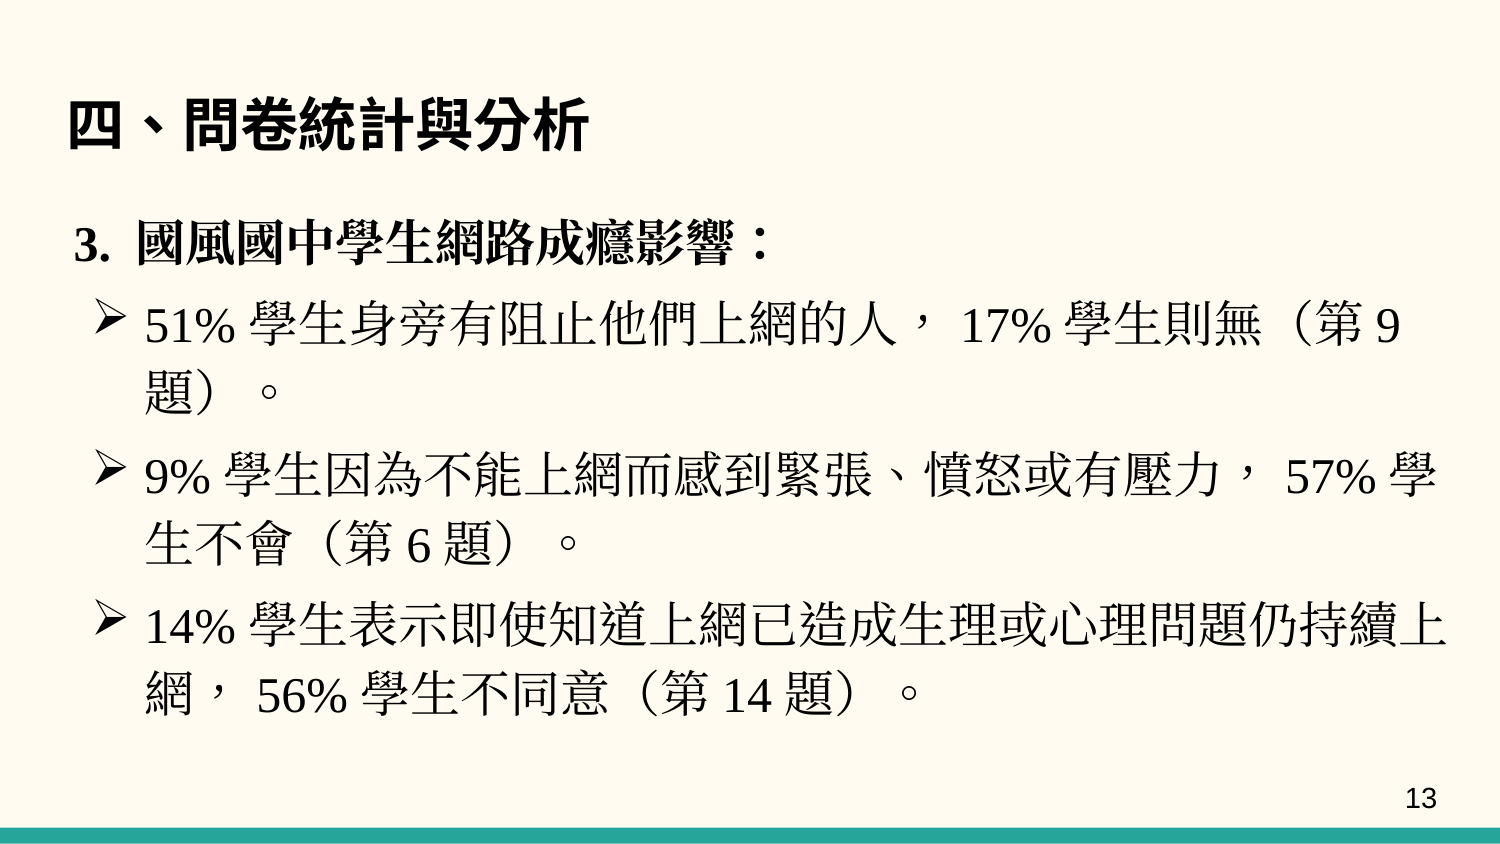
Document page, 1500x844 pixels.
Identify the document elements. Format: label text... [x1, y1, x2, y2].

list 3. 國風國中學生網路成癮影響： 51%學生身旁有阻止他們上網的人，17%學生則無（第9題）。 9%學生因為不能上網而感到緊張、憤怒或有壓力，57%學生不會（第6題）。 14%學生表示即使知道上網已造成生理或心理問題仍持續上網，56%學生不同意（第14題）。 [58, 187, 1484, 751]
slide_number 13 [1389, 764, 1480, 830]
title 四、問卷統計與分析 [51, 72, 1449, 174]
